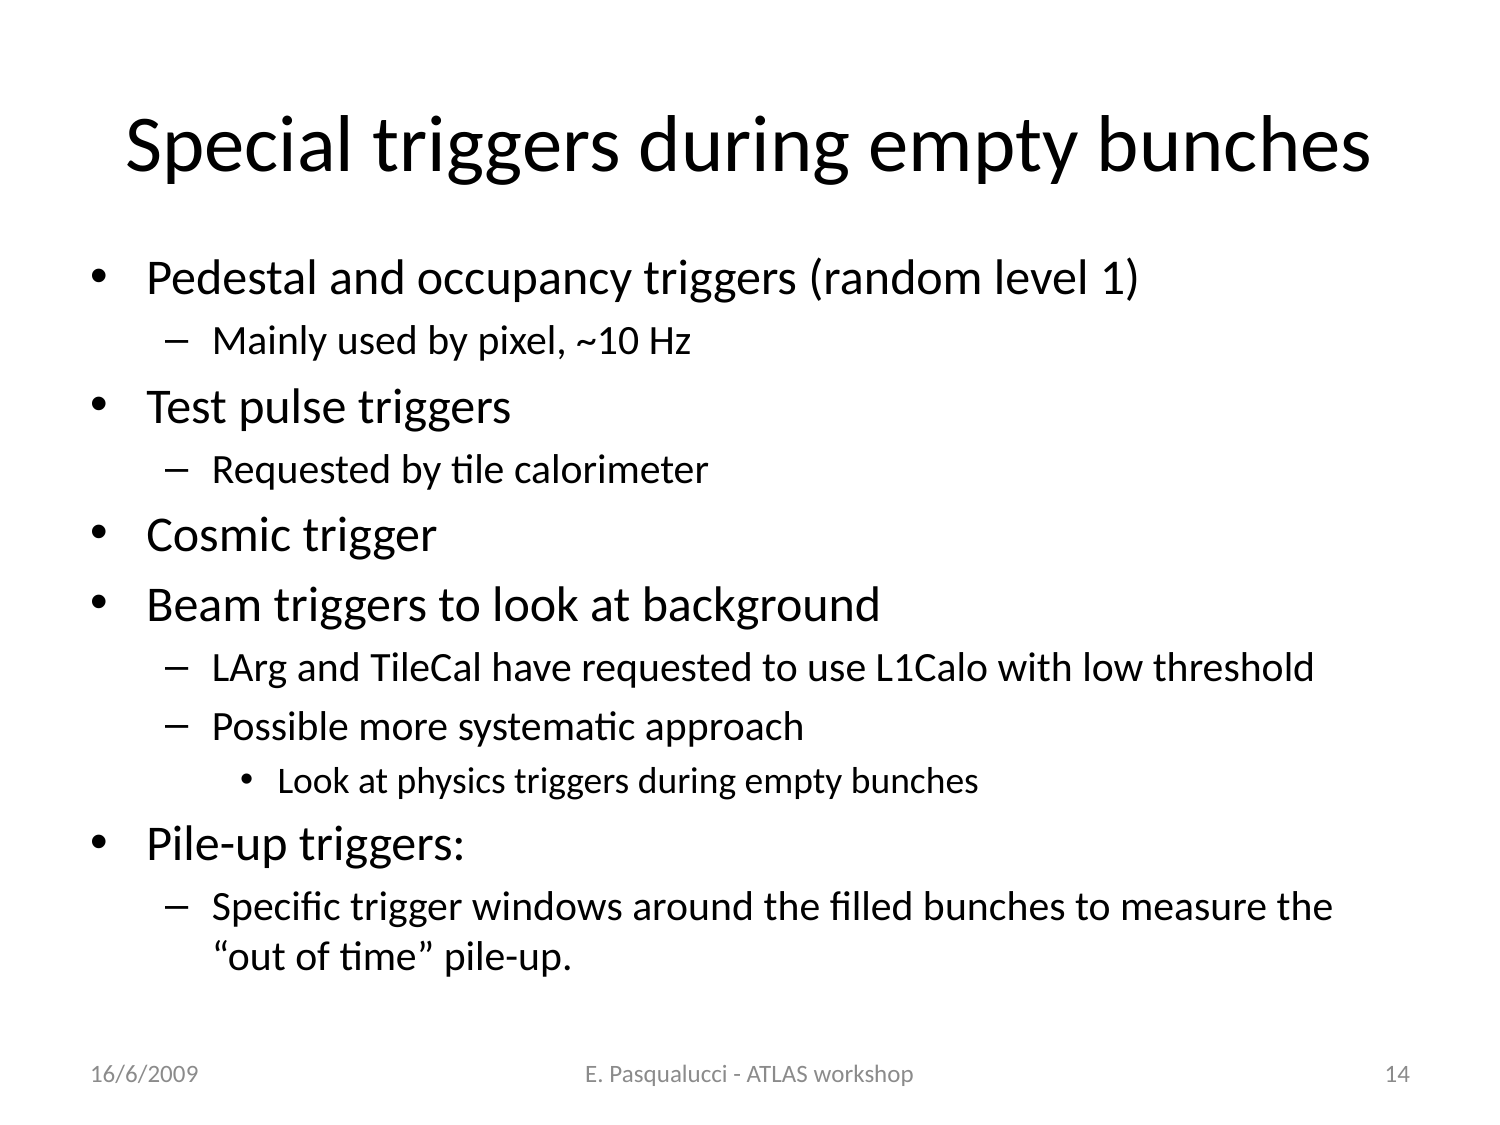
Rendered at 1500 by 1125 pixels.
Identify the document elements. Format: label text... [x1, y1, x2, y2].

list Pedestal and occupancy triggers (random level 1) Mainly used by pixel, ~10 Hz Test pulse triggers Requested by tile calorimeter Cosmic trigger Beam triggers to look at background LArg and TileCal have requested to use L1Calo with low threshold Possible more systematic approach Look at physics triggers during empty bunches Pile-up triggers: Specific trigger windows around the filled bunches to measure the “out of time” pile-up. [75, 237, 1425, 1050]
title Special triggers during empty bunches [75, 45, 1425, 233]
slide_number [75, 1042, 425, 1103]
footer E. Pasqualucci - ATLAS workshop [512, 1042, 988, 1103]
slide_number 14 [1074, 1042, 1425, 1103]
